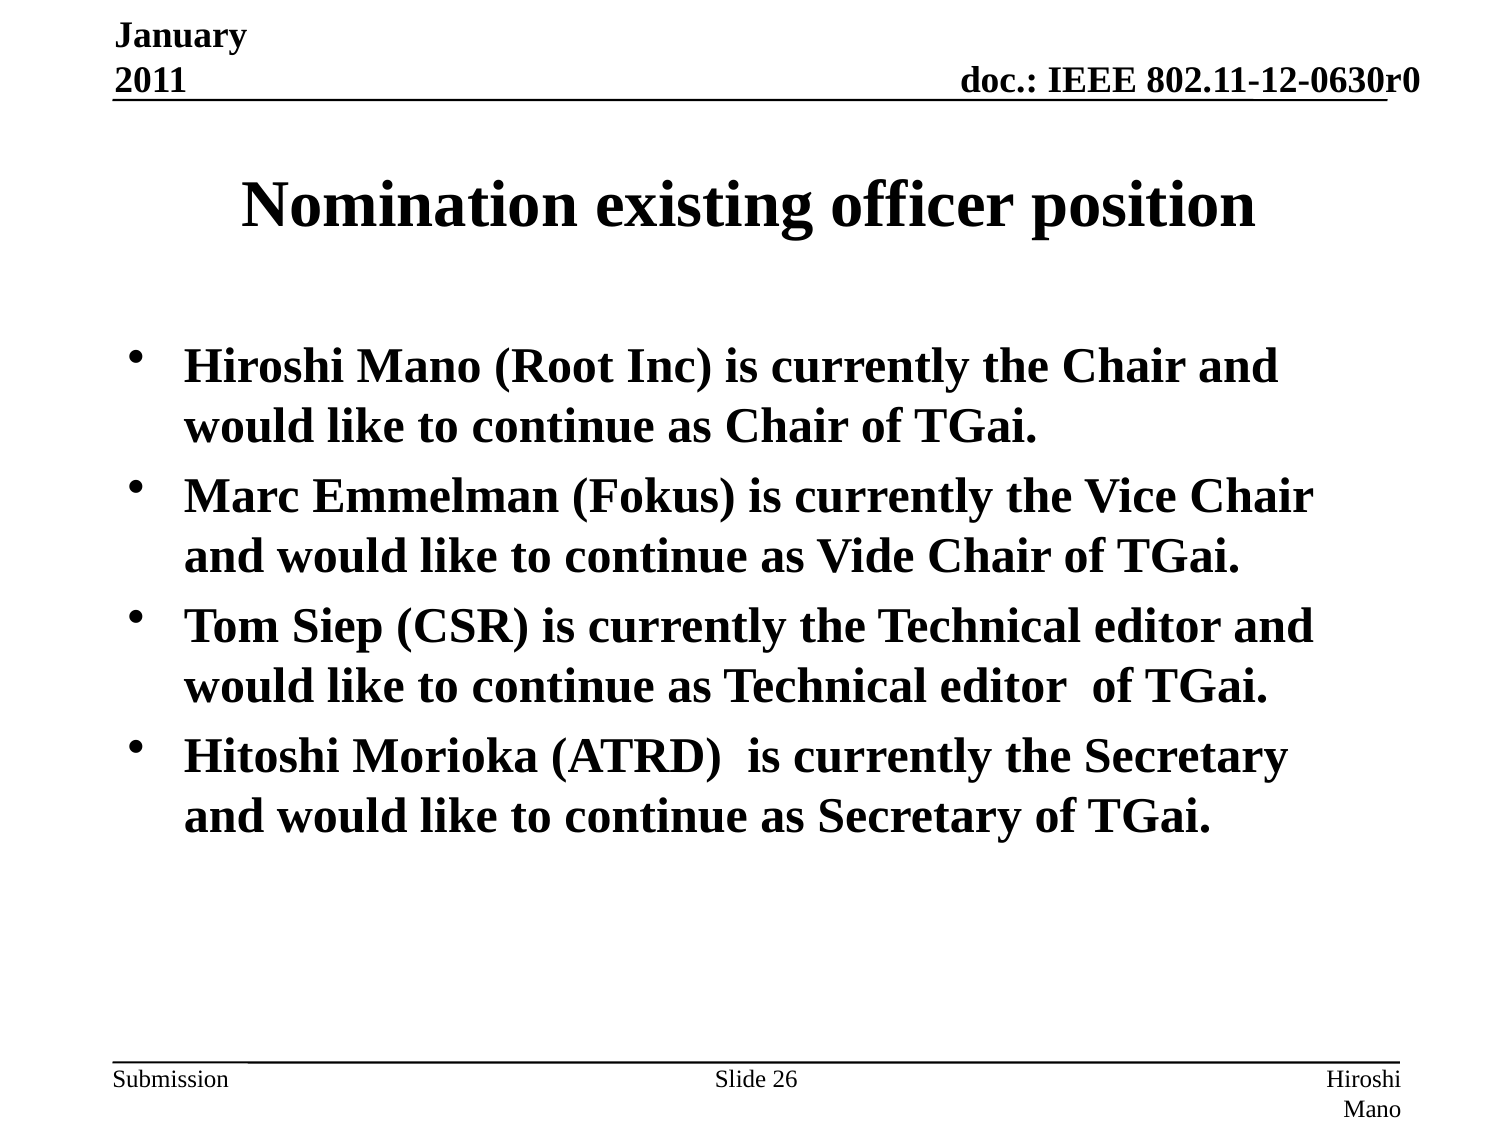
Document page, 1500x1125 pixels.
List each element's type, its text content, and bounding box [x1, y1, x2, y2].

list Hiroshi Mano (Root Inc) is currently the Chair and would like to continue as Chair of TGai. Marc Emmelman (Fokus) is currently the Vice Chair and would like to continue as Vide Chair of TGai. Tom Siep (CSR) is currently the Technical editor and would like to continue as Technical editor of TGai. Hitoshi Morioka (ATRD) is currently the Secretary and would like to continue as Secretary of TGai. [112, 324, 1388, 1001]
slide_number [114, 54, 259, 101]
slide_number Slide 26 [712, 1061, 800, 1093]
title Nomination existing officer position [112, 112, 1388, 288]
footer Hiroshi Mano (Root Inc.) [1324, 1061, 1402, 1093]
